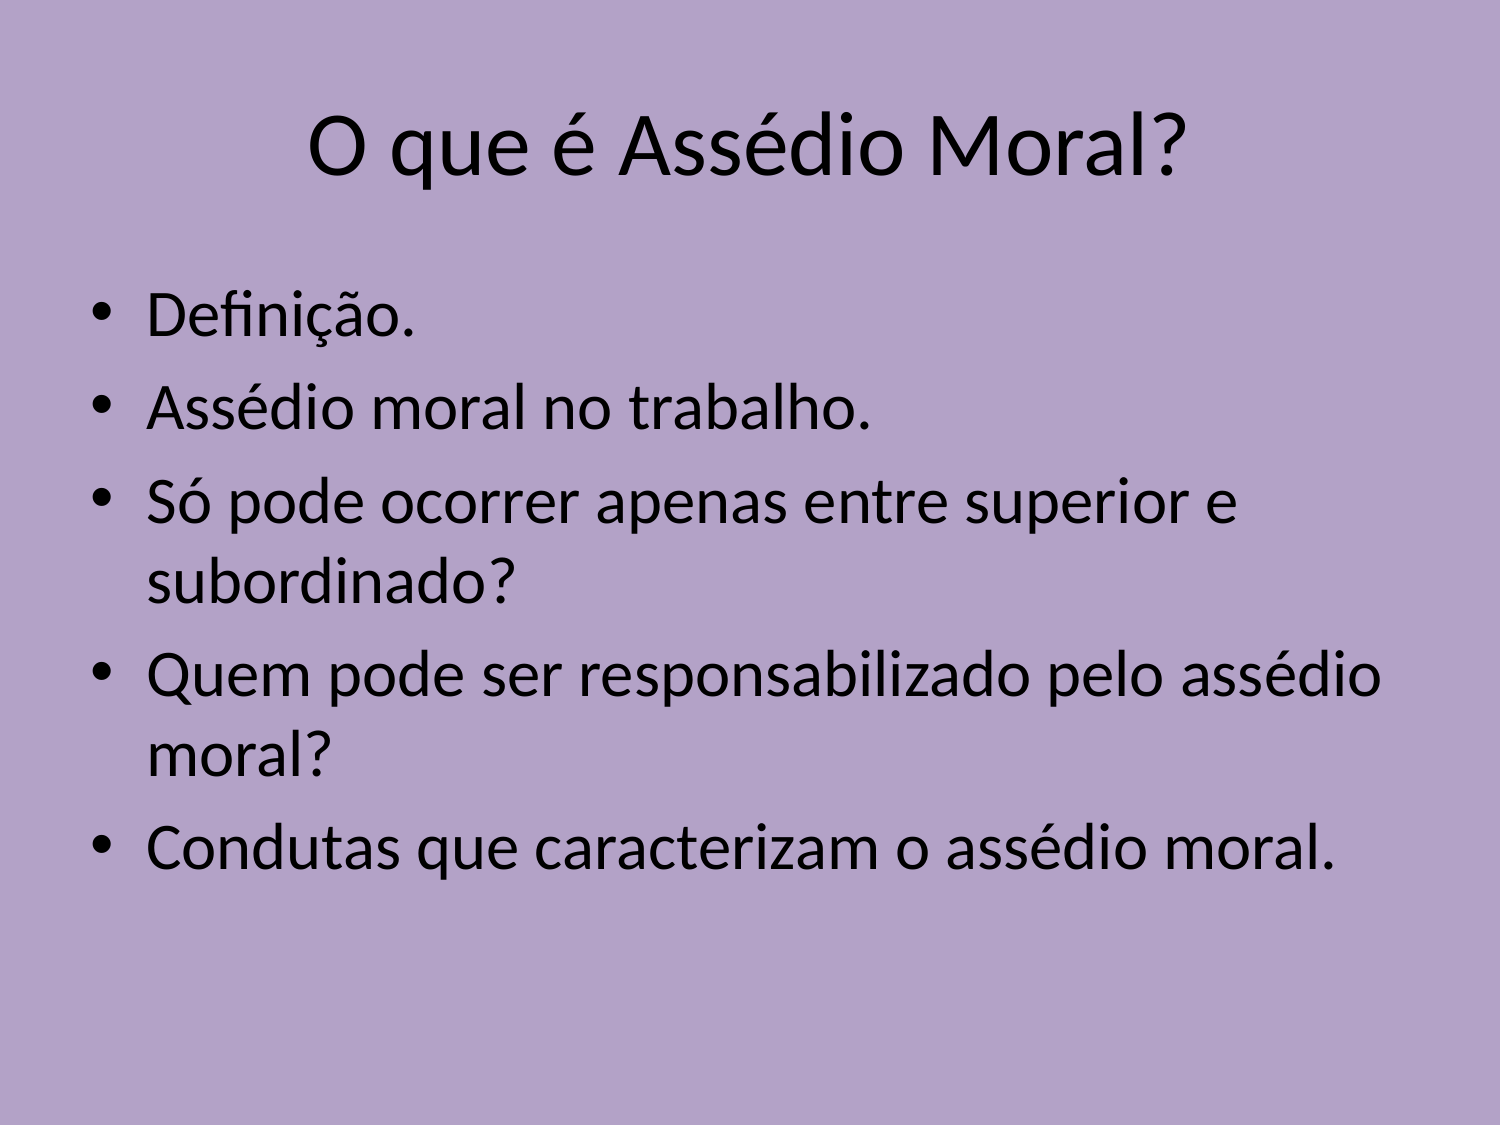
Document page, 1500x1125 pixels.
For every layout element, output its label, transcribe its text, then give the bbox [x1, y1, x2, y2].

list Definição. Assédio moral no trabalho. Só pode ocorrer apenas entre superior e subordinado? Quem pode ser responsabilizado pelo assédio moral? Condutas que caracterizam o assédio moral. [75, 262, 1425, 1005]
title O que é Assédio Moral? [75, 45, 1425, 233]
